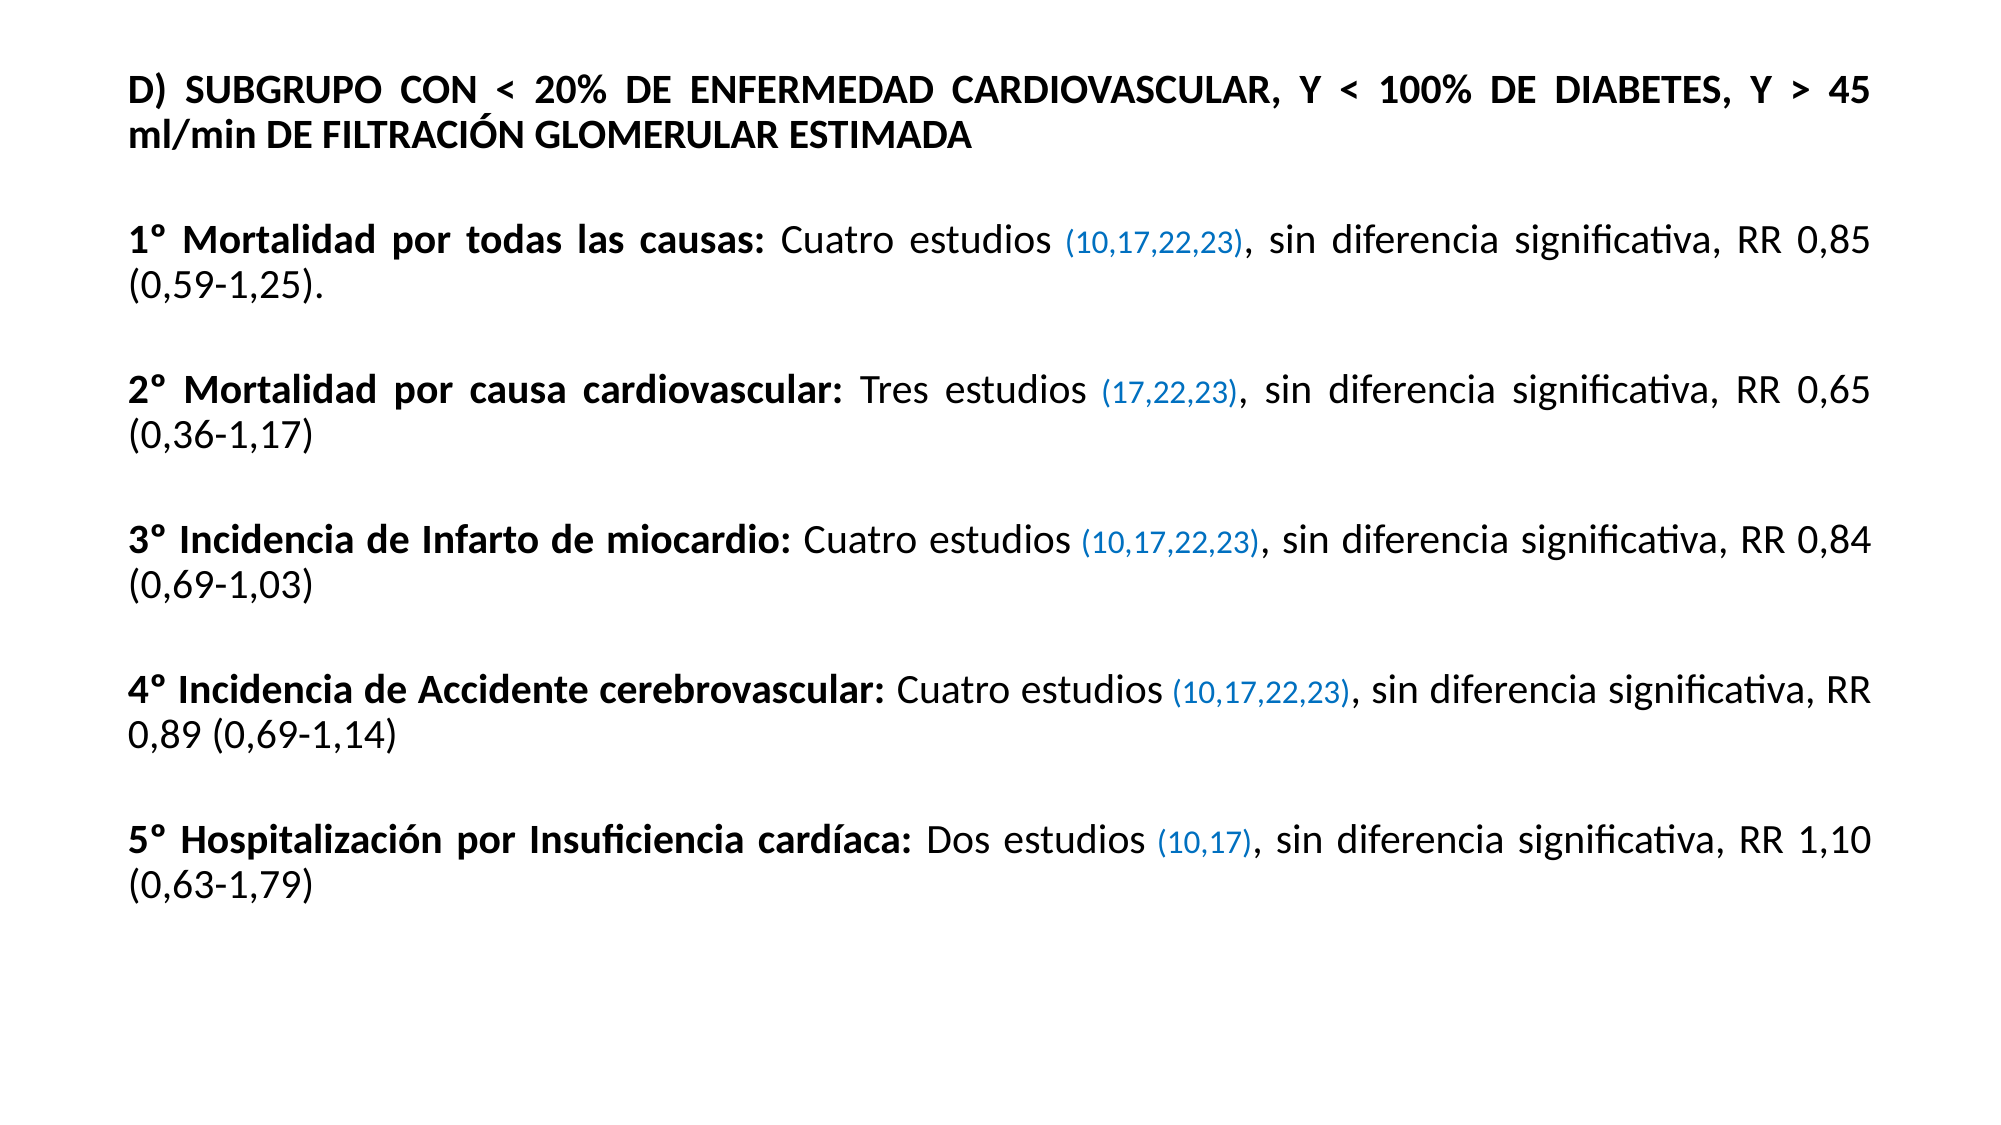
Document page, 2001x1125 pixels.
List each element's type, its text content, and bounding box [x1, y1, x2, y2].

subtitle D) SUBGRUPO CON < 20% DE ENFERMEDAD CARDIOVASCULAR, Y < 100% DE DIABETES, Y > 45 ml/min DE FILTRACIÓN GLOMERULAR ESTIMADA 1º Mortalidad por todas las causas: Cuatro estudios (10,17,22,23), sin diferencia significativa, RR 0,85 (0,59-1,25). 2º Mortalidad por causa cardiovascular: Tres estudios (17,22,23), sin diferencia significativa, RR 0,65 (0,36-1,17) 3º Incidencia de Infarto de miocardio: Cuatro estudios (10,17,22,23), sin diferencia significativa, RR 0,84 (0,69-1,03) 4º Incidencia de Accidente cerebrovascular: Cuatro estudios (10,17,22,23), sin diferencia significativa, RR 0,89 (0,69-1,14) 5º Hospitalización por Insuficiencia cardíaca: Dos estudios (10,17), sin diferencia significativa, RR 1,10 (0,63-1,79) [112, 60, 1888, 1065]
